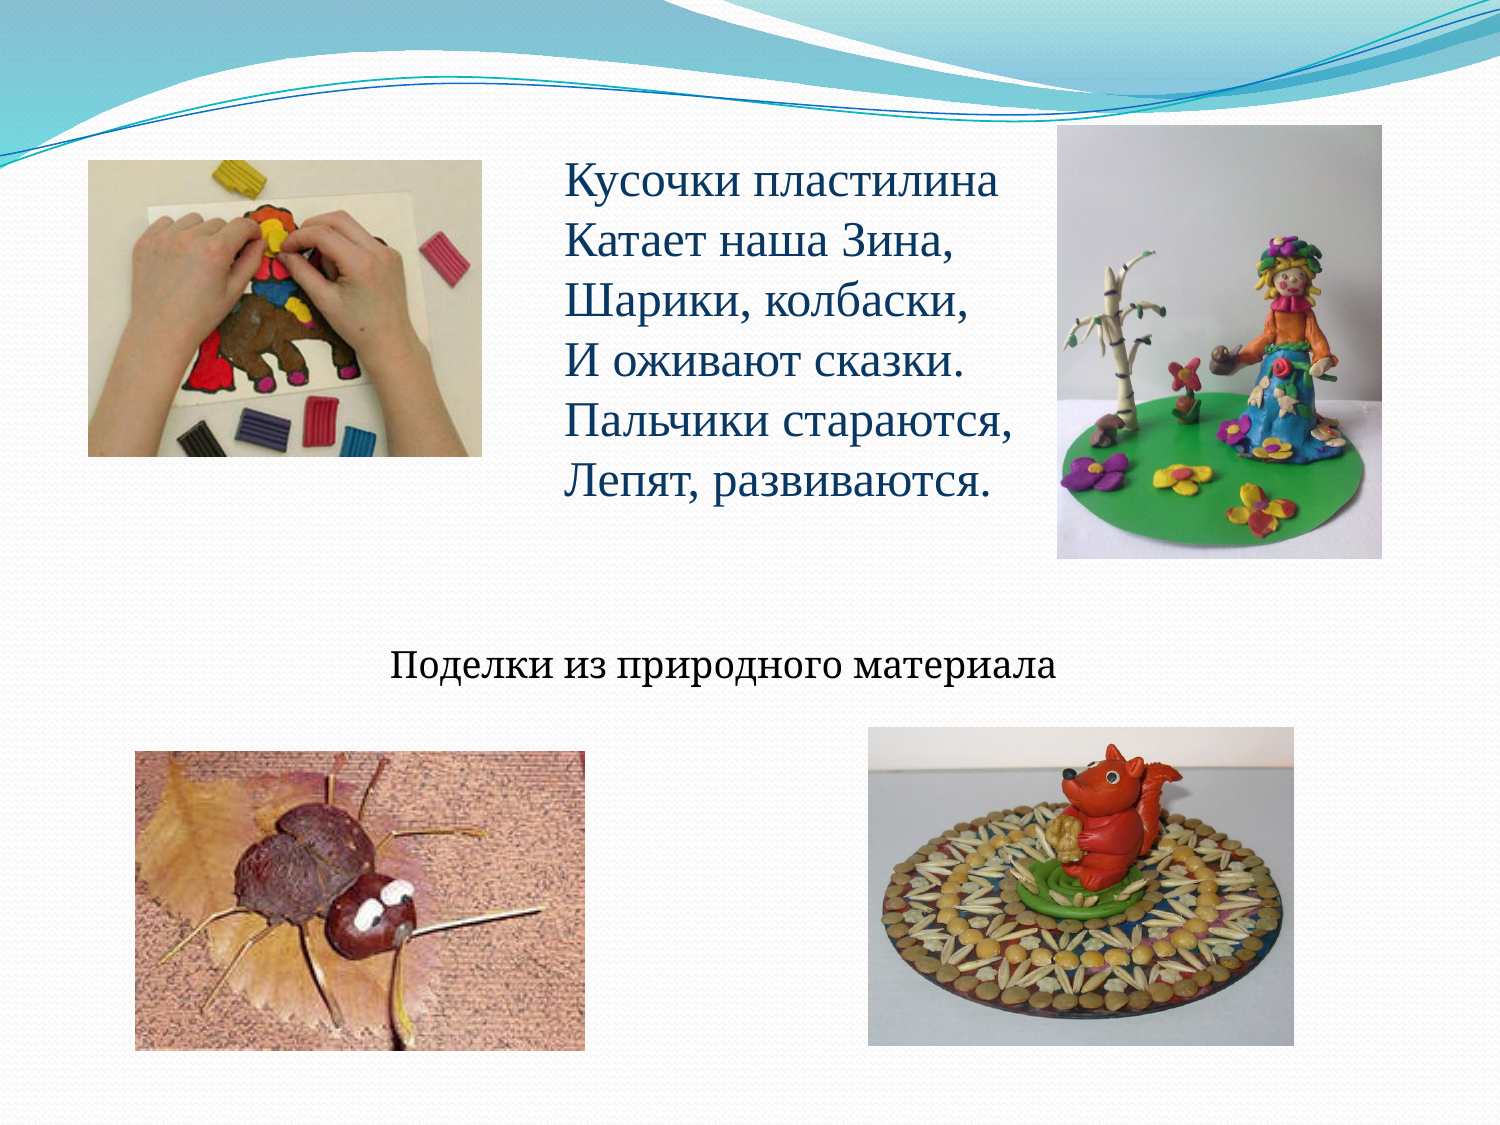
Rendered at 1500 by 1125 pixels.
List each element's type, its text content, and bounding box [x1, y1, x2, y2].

picture [867, 727, 1294, 1047]
picture [135, 751, 585, 1051]
text_box Поделки из природного материала [375, 633, 1073, 694]
picture [88, 160, 482, 457]
picture [1056, 125, 1383, 559]
text_box Кусочки пластилина Катает наша Зина, Шарики, колбаски, И оживают сказки. Пальчики стараются, Лепят, развиваются. [549, 139, 1034, 514]
